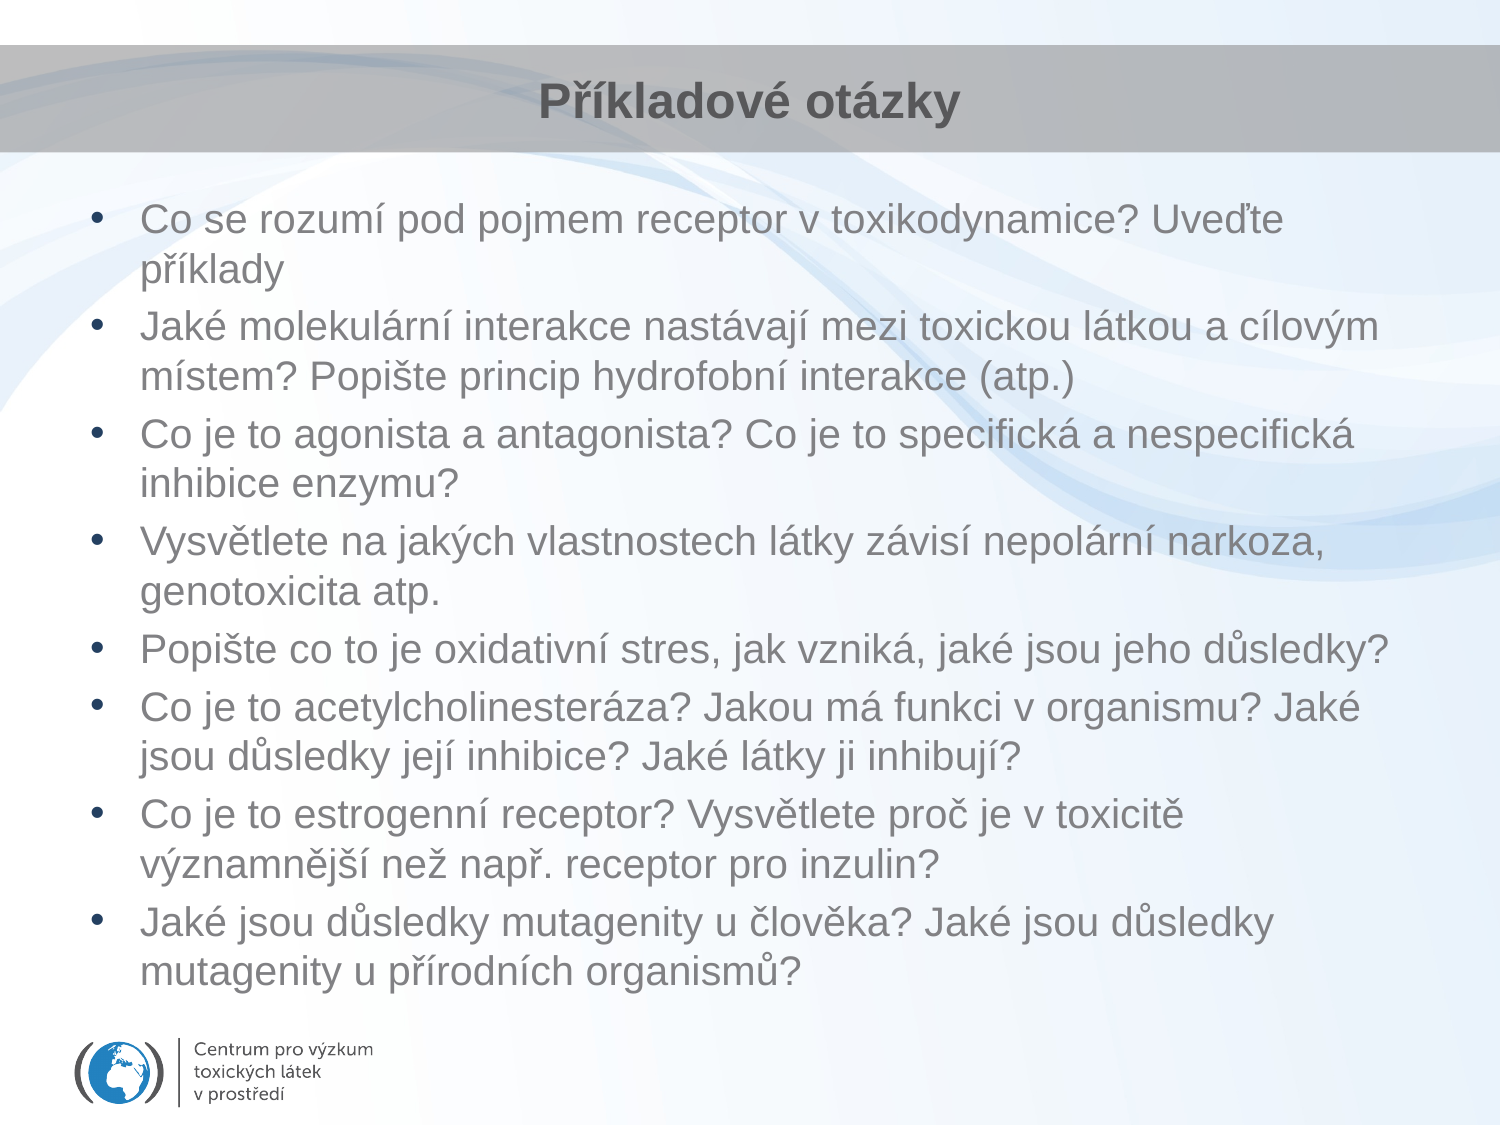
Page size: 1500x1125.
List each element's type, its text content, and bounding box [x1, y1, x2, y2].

picture [0, 153, 1500, 1125]
title Příkladové otázky [0, 45, 1500, 153]
list Co se rozumí pod pojmem receptor v toxikodynamice? Uveďte příklady Jaké molekulární interakce nastávají mezi toxickou látkou a cílovým místem? Popište princip hydrofobní interakce (atp.) Co je to agonista a antagonista? Co je to specifická a nespecifická inhibice enzymu? Vysvětlete na jakých vlastnostech látky závisí nepolární narkoza, genotoxicita atp. Popište co to je oxidativní stres, jak vzniká, jaké jsou jeho důsledky? Co je to acetylcholinesteráza? Jakou má funkci v organismu? Jaké jsou důsledky její inhibice? Jaké látky ji inhibují? Co je to estrogenní receptor? Vysvětlete proč je v toxicitě významnější než např. receptor pro inzulin? Jaké jsou důsledky mutagenity u člověka? Jaké jsou důsledky mutagenity u přírodních organismů? [75, 184, 1425, 1012]
picture [0, 0, 1500, 45]
